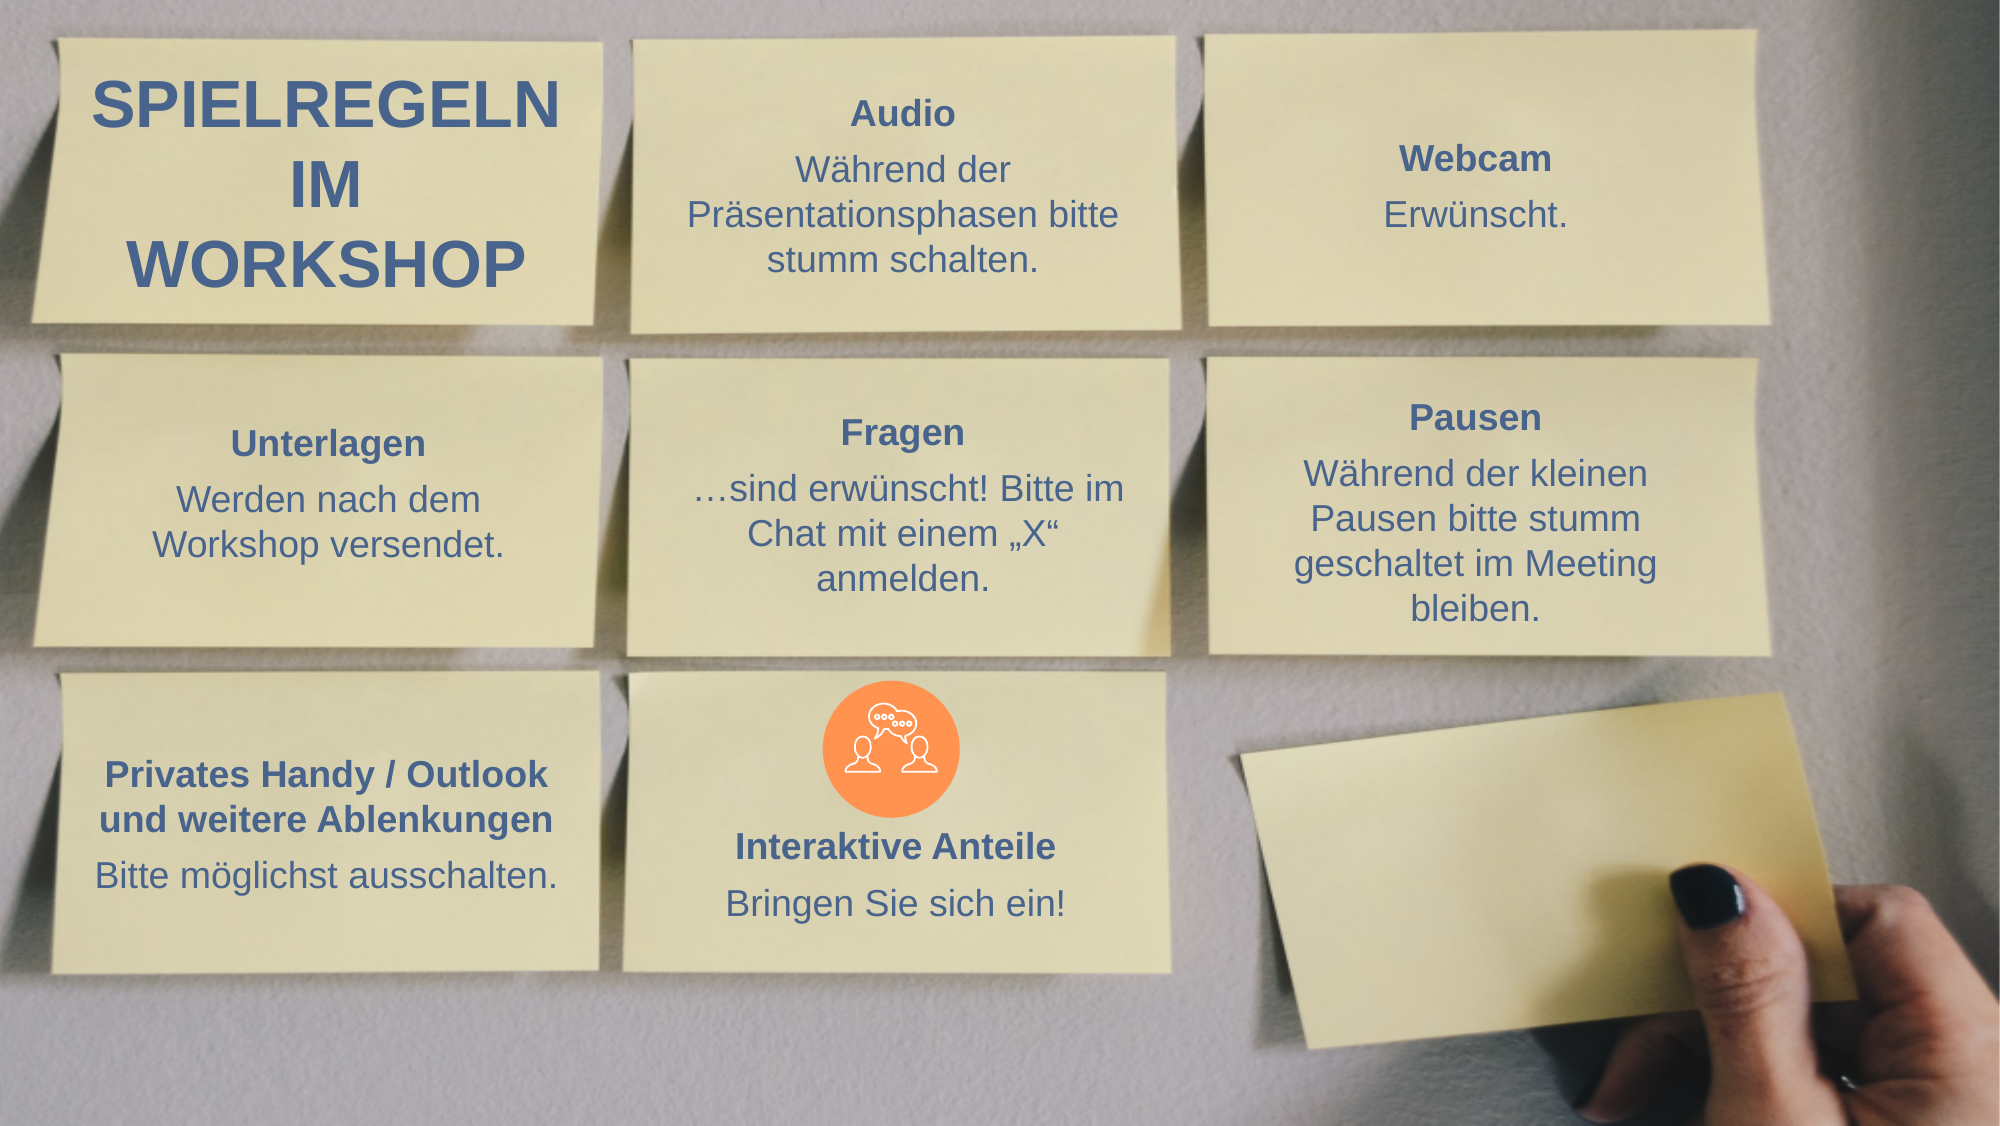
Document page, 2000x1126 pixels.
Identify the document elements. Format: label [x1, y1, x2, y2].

text_box [822, 680, 960, 818]
list [0, 0, 2000, 1126]
